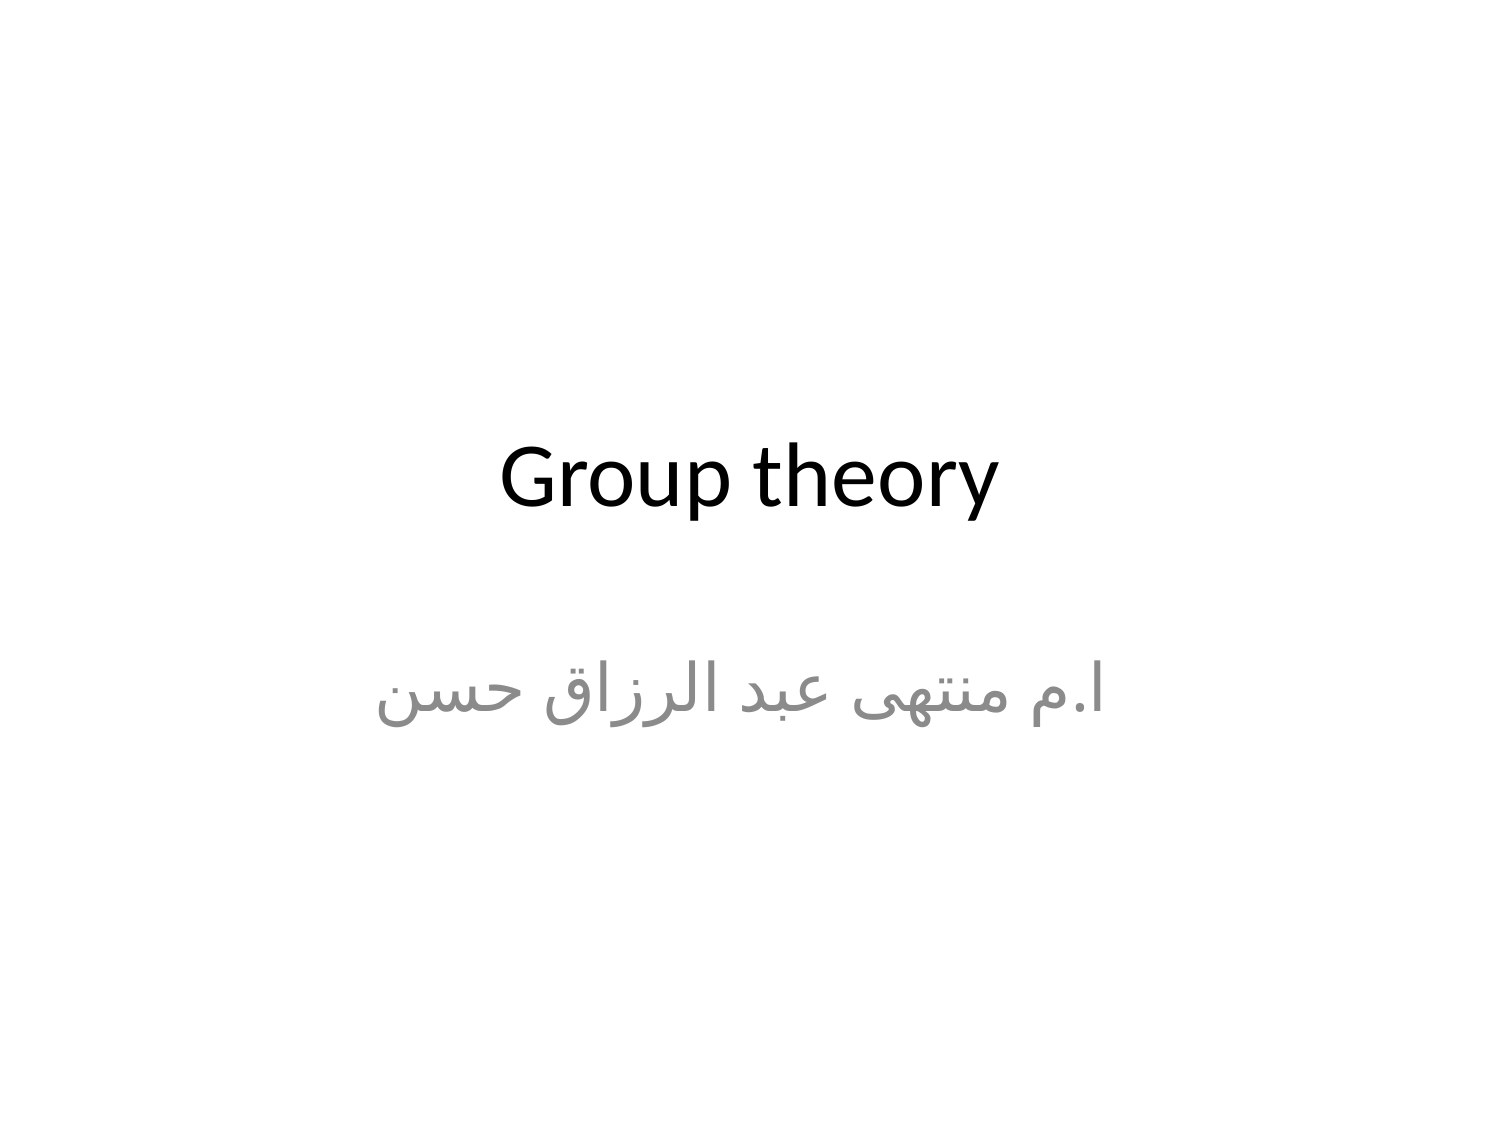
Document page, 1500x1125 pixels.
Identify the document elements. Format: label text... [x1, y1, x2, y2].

title Group theory [112, 349, 1388, 591]
subtitle ا.م منتهى عبد الرزاق حسن [225, 637, 1275, 925]
